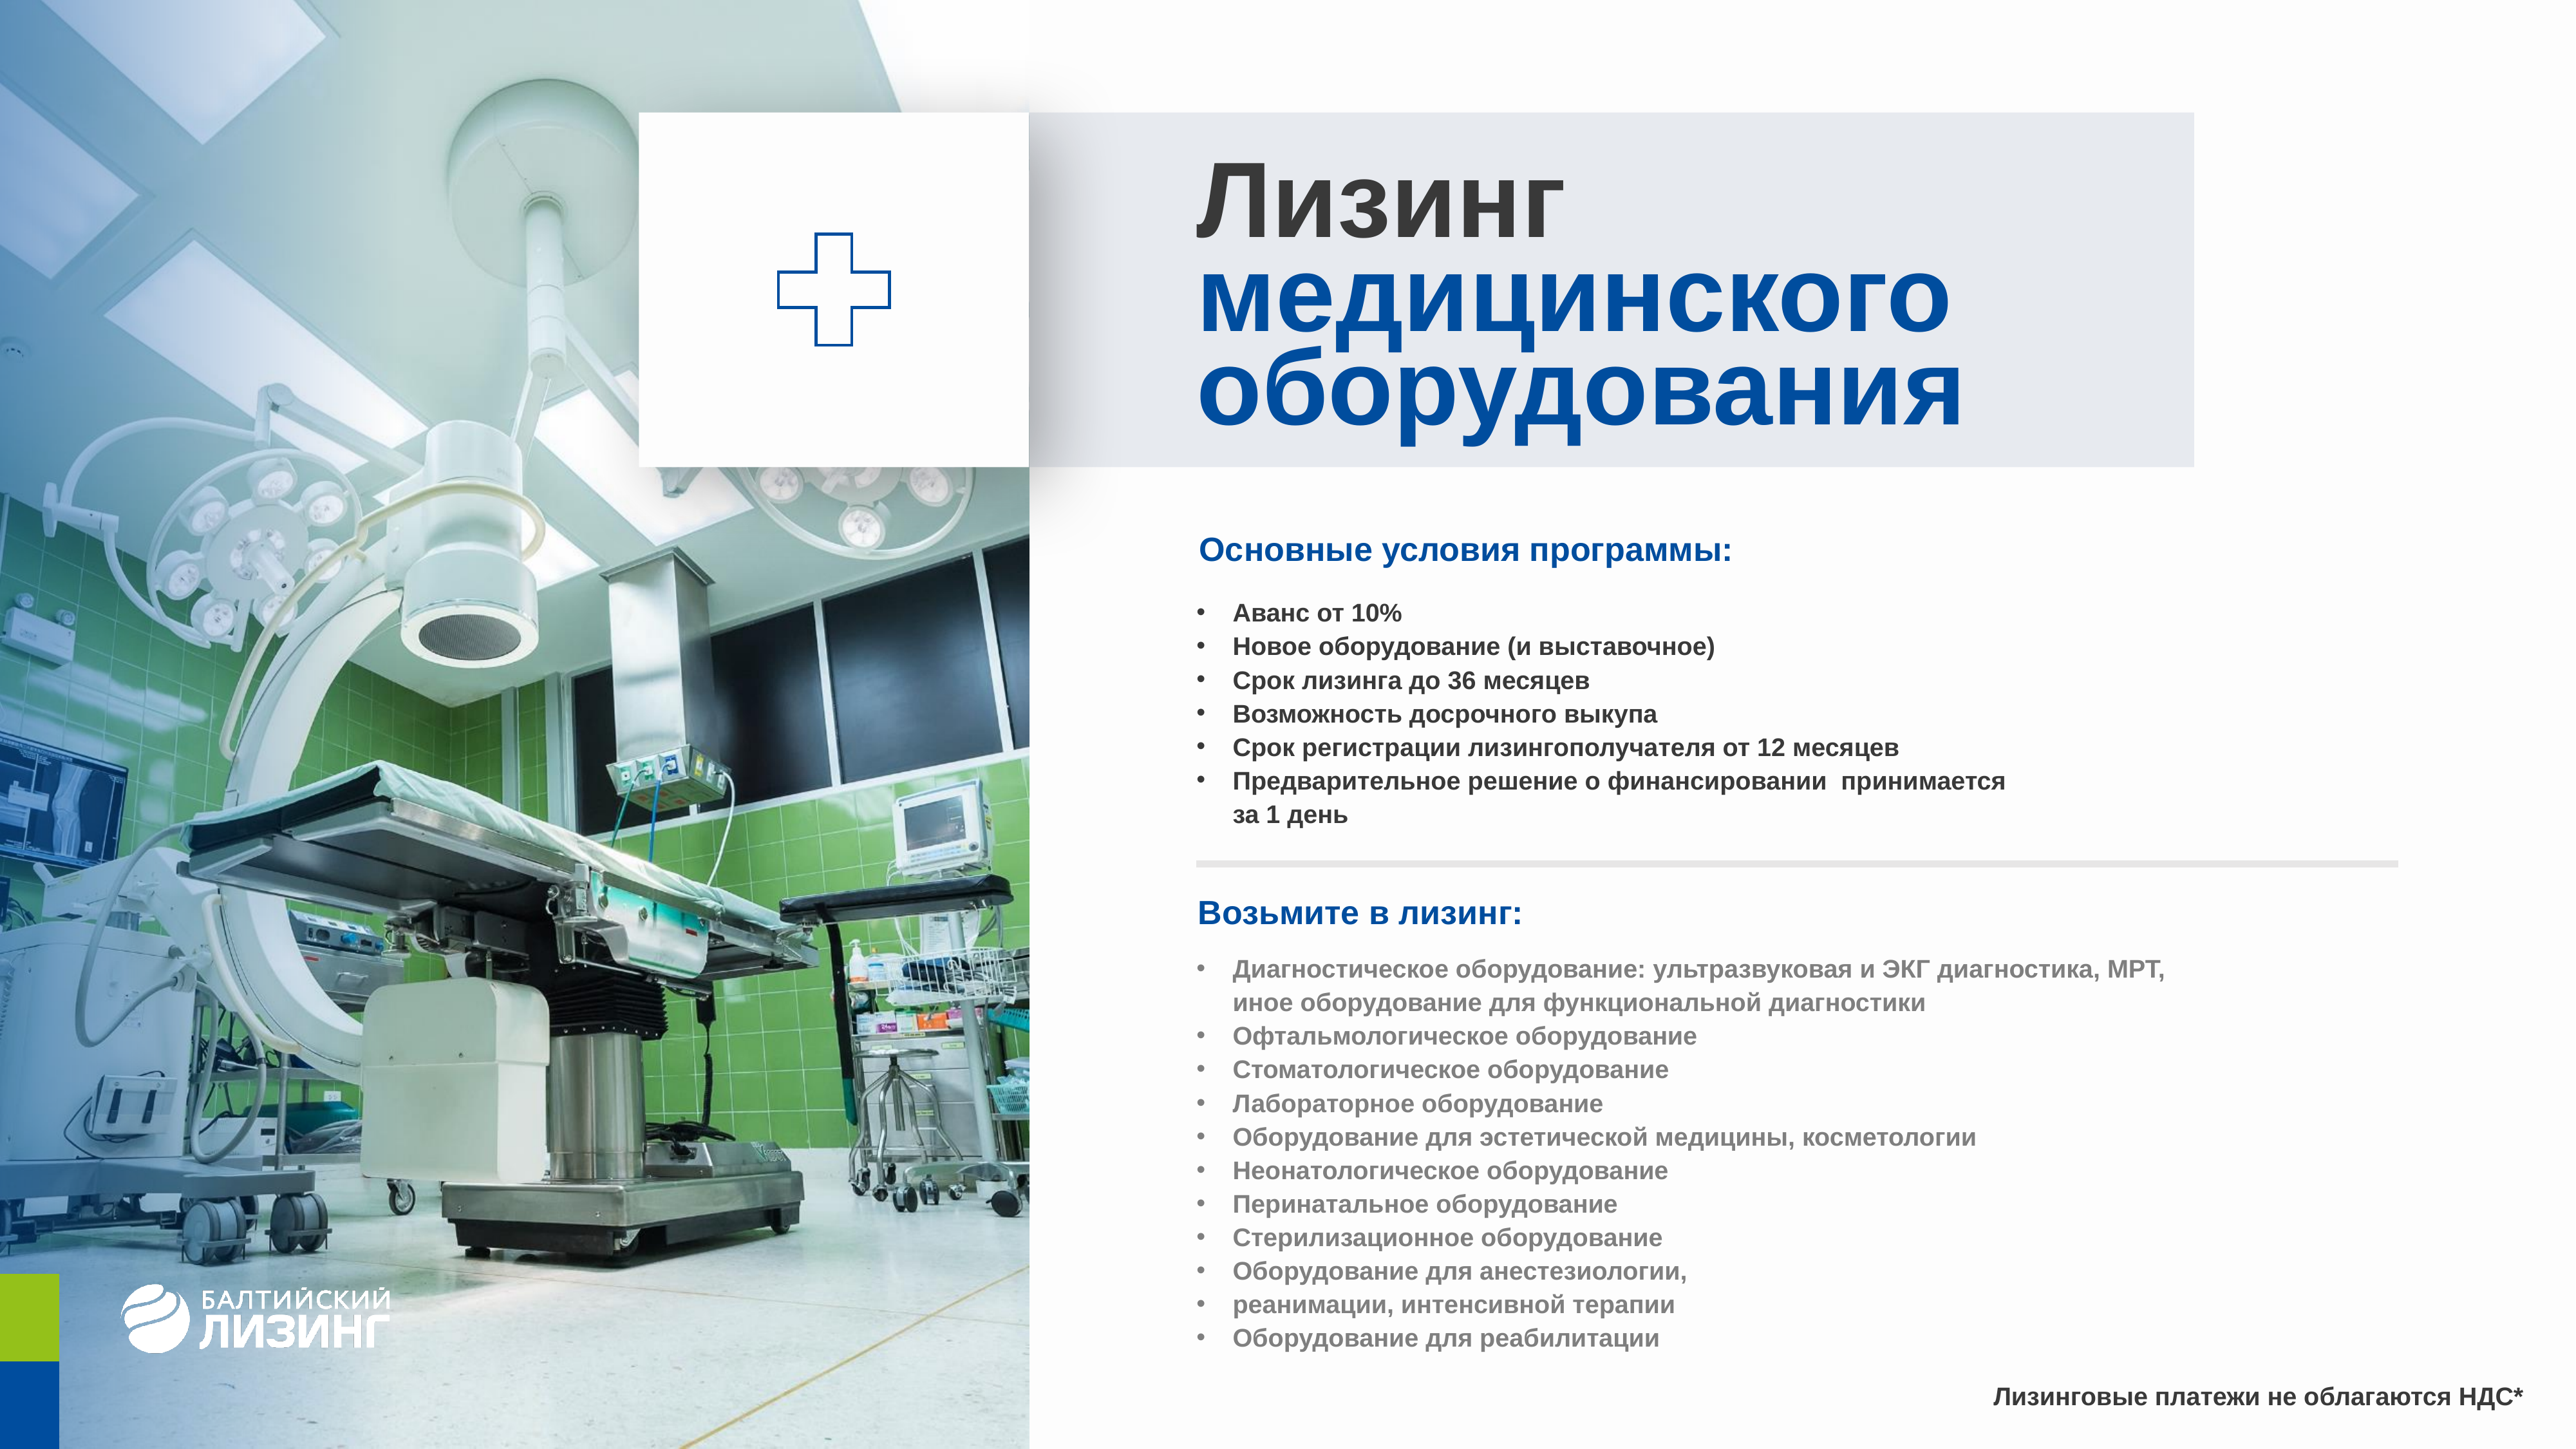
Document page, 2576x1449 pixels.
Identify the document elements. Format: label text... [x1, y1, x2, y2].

text_box Возьмите в лизинг: [1198, 891, 1524, 932]
text_box Основные условия программы: [1199, 527, 1734, 568]
text_box Лизинговые платежи не облагаются НДС* [1993, 1377, 2576, 1411]
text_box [0, 1274, 59, 1449]
text_box Аванс от 10% Новое оборудование (и выставочное) Срок лизинга до 36 месяцев Возможность досрочного выкупа Срок регистрации лизингополучателя от 12 месяцев Предварительное решение о финансировании принимается за 1 день [1196, 593, 2039, 829]
text_box [1069, 111, 2195, 468]
text_box Лизинг медицинского оборудования [1196, 164, 2226, 447]
picture [0, 0, 1029, 1449]
text_box Диагностическое оборудование: ультразвуковая и ЭКГ диагностика, МРТ, иное оборудование для функциональной диагностики Офтальмологическое оборудование Стоматологическое оборудование Лабораторное оборудование Оборудование для эстетической медицины, косметологии Неонатологическое оборудование Перинатальное оборудование Стерилизационное оборудование Оборудование для анестезиологии, реанимации, интенсивной терапии Оборудование для реабилитации [1196, 949, 2194, 1352]
